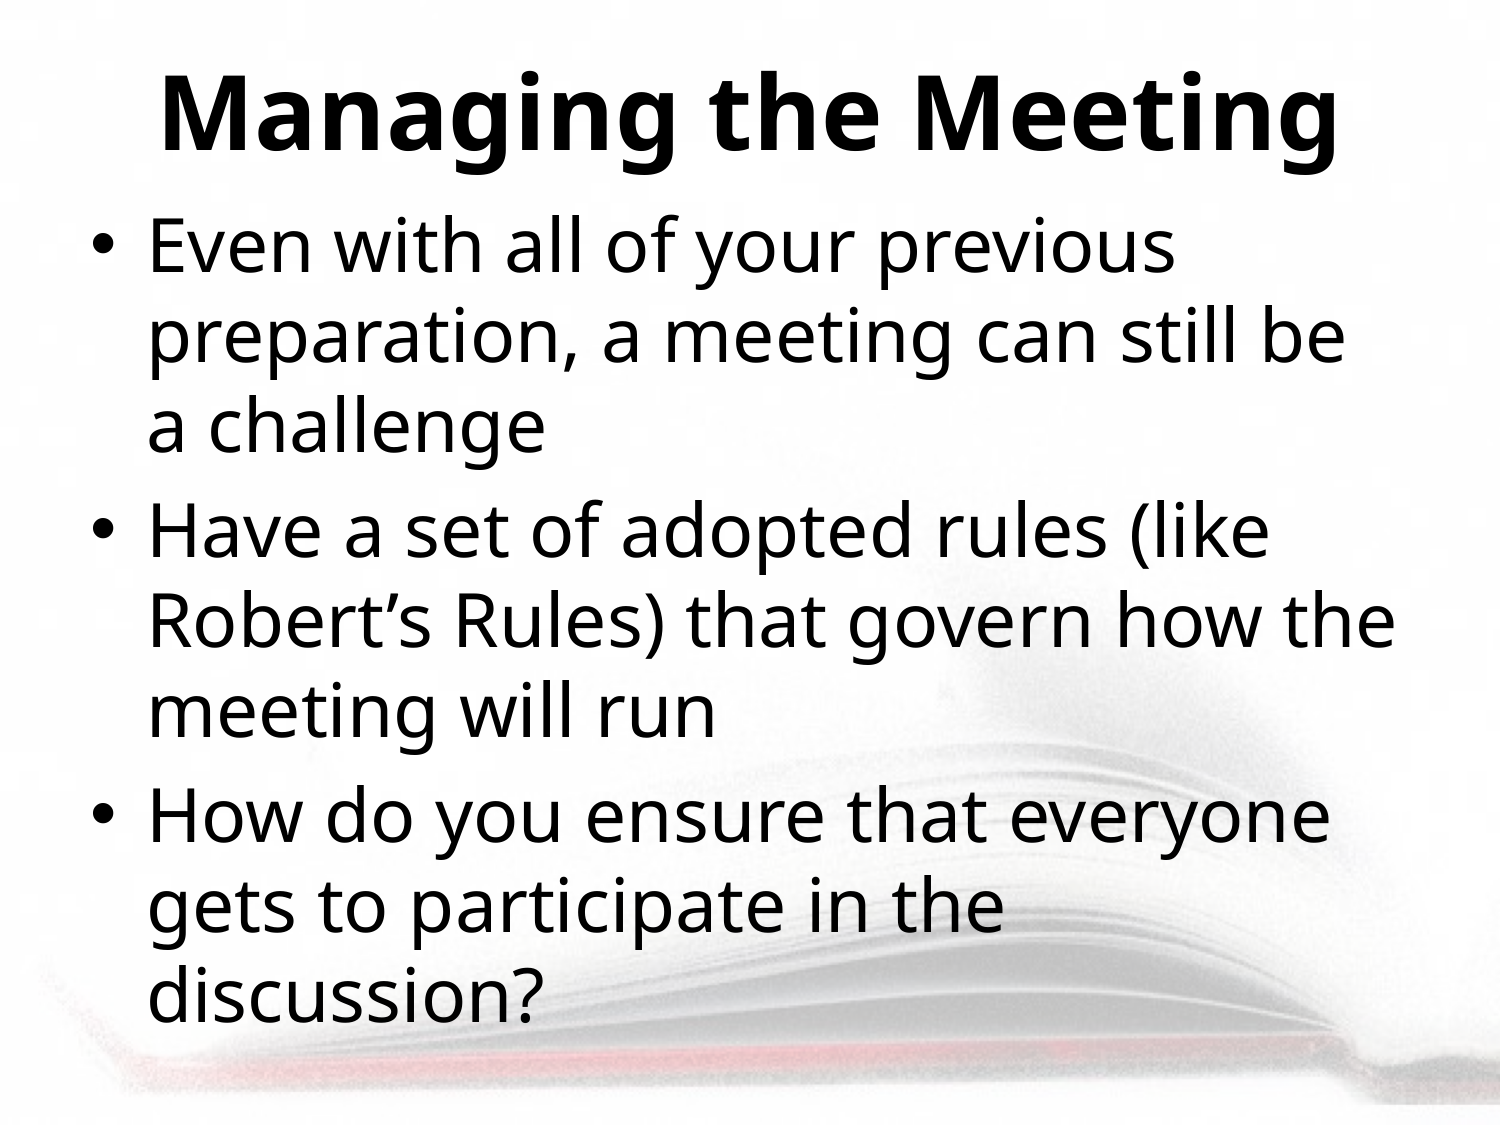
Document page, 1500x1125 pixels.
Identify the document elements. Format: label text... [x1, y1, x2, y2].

title Managing the Meeting [75, 38, 1425, 190]
list Even with all of your previous preparation, a meeting can still be a challenge Have a set of adopted rules (like Robert’s Rules) that govern how the meeting will run How do you ensure that everyone gets to participate in the discussion? [75, 190, 1425, 1091]
